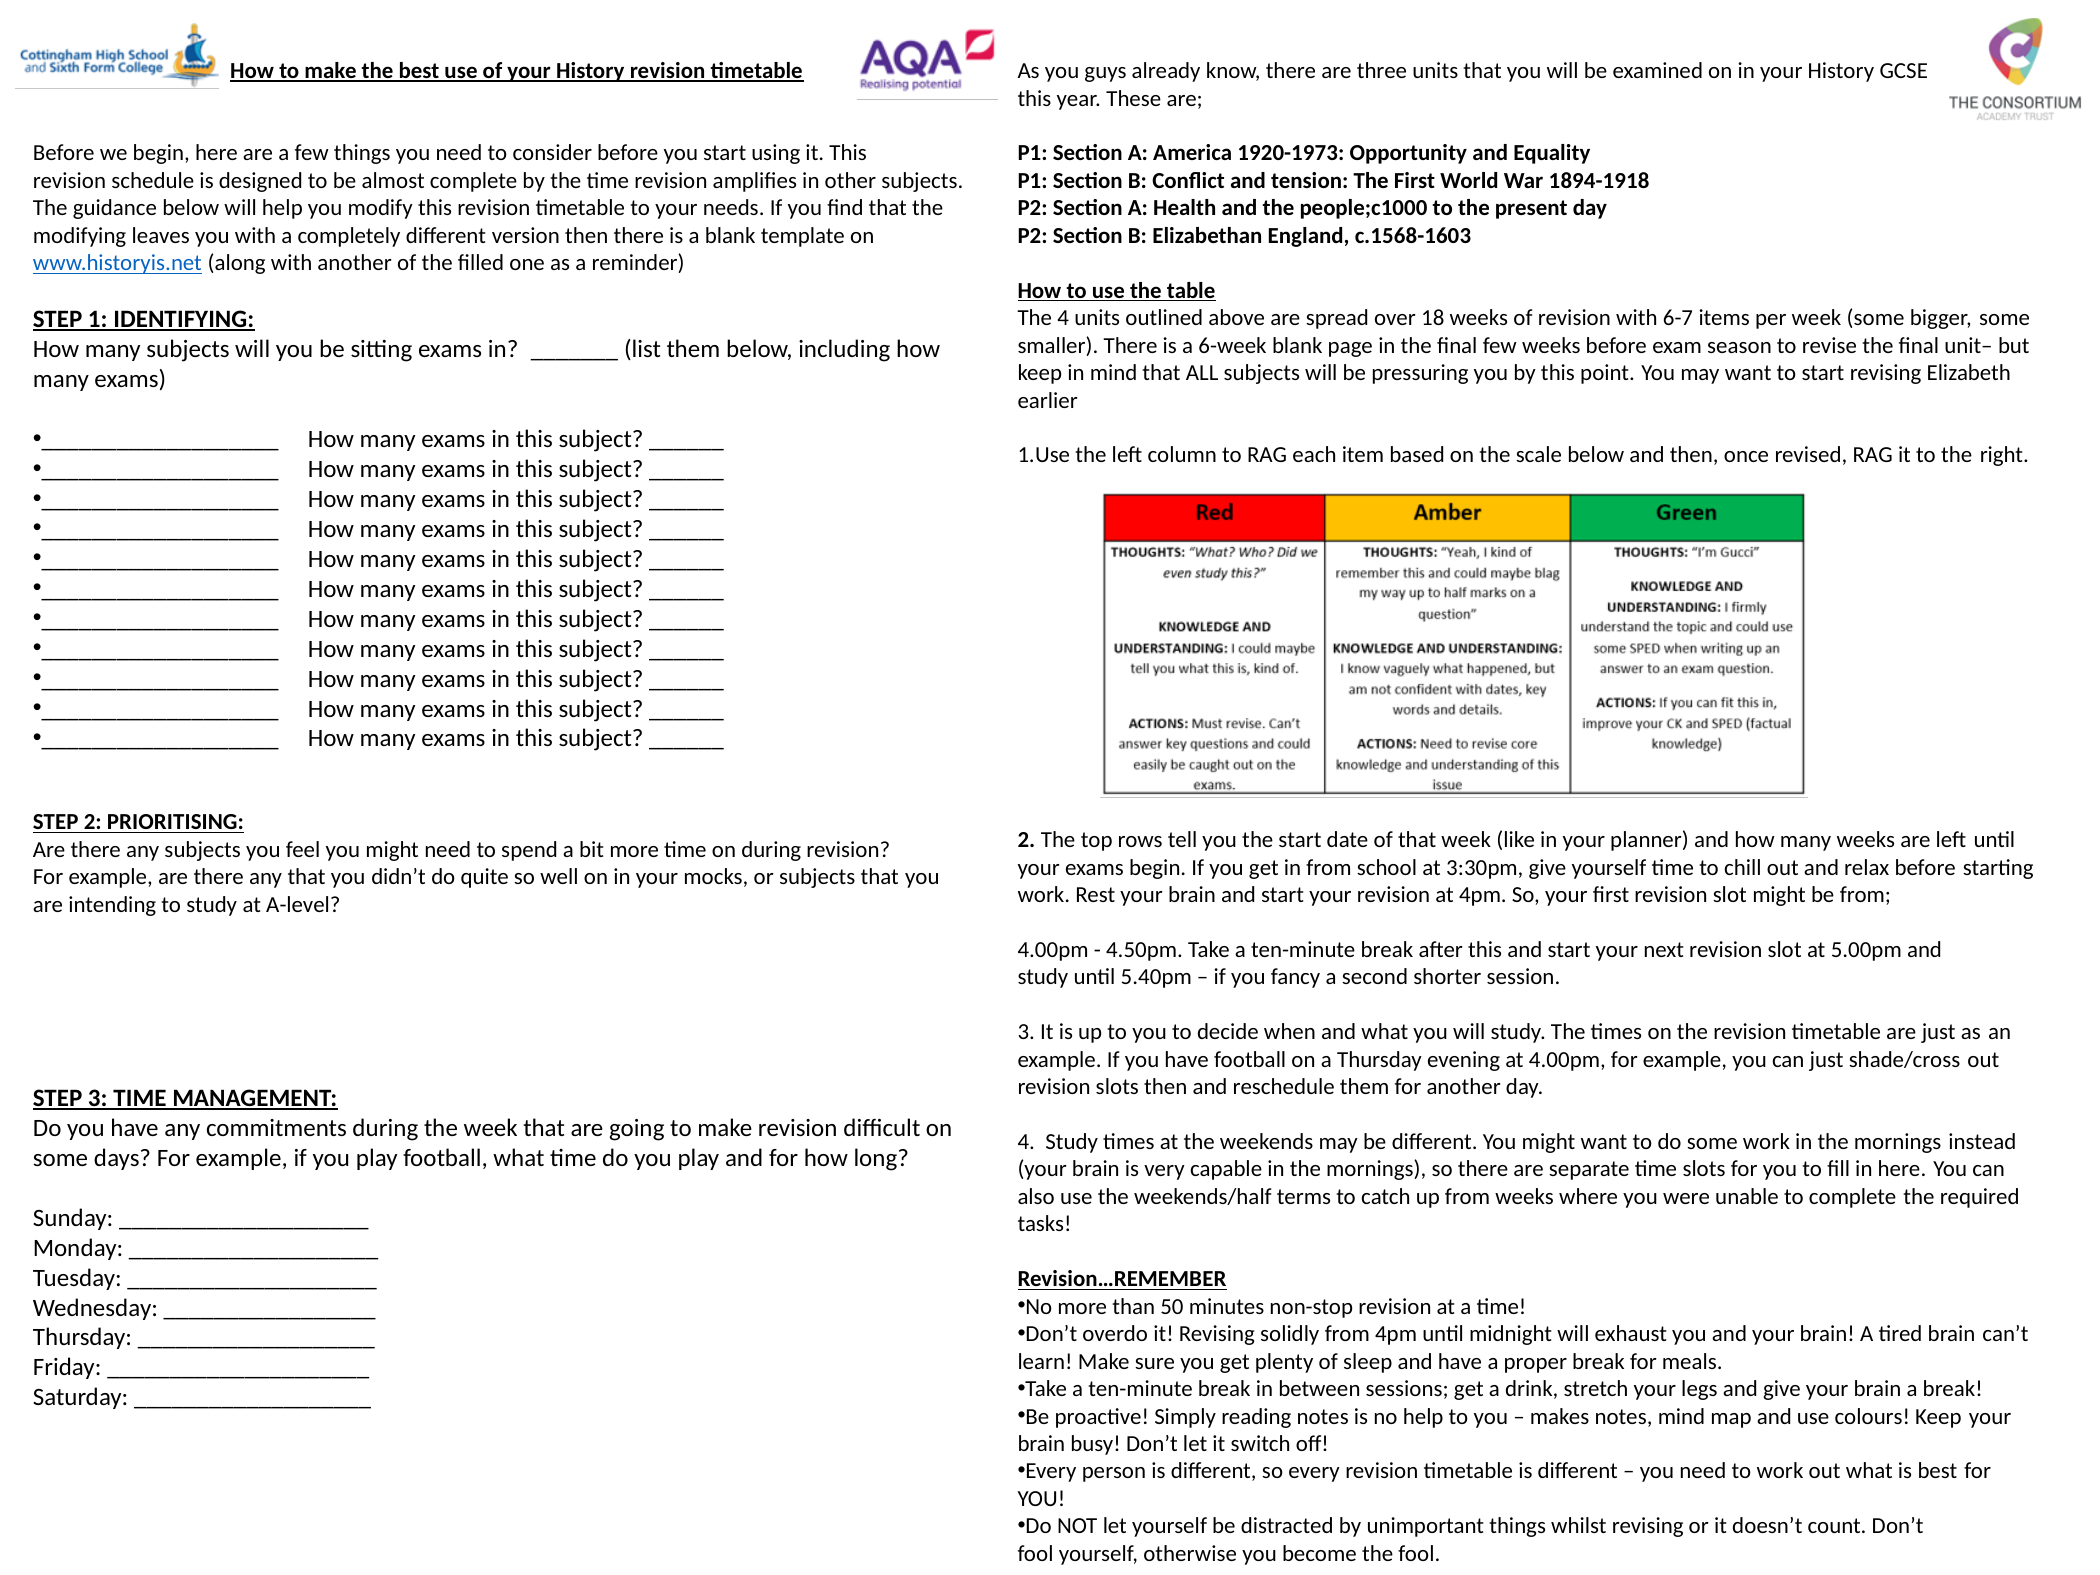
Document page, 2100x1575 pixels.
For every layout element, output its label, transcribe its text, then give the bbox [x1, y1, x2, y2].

picture [857, 21, 998, 101]
picture [15, 16, 219, 90]
picture [1949, 18, 2082, 121]
text_box As you guys already know, there are three units that you will be examined on in your History GCSE this year. These are;​​ ​​ P1: Section A: America 1920-1973: Opportunity and Equality​​ P1: Section B: Conflict and tension: The First World War 1894-1918 ​​ P2: Section A: Health and the people;c1000 to the present day​ P2: Section B: Elizabethan England, c.1568-1603 ​ How to use the table​ The 4 units outlined above are spread over 18 weeks of revision with 6-7 items per week (some bigger, some smaller). There is a 6-week blank page in the final few weeks before exam season to revise the final unit– but keep in mind that ALL subjects will be pressuring you by this point. ​You may want to start revising Elizabeth earlier ​ Use the left column to RAG each item based on the scale below and then, once revised, RAG it to the right. ​ ​ ​ ​ ​ ​ ​ ​ ​ ​ ​ 2. The top rows tell you the start date of that week (like in your planner) and how many weeks are left until your exams begin. If you get in from school at 3:30pm, give yourself time to chill out and relax before starting work. Rest your brain and start your revision at 4pm. So, your first revision slot might be from;​ ​ 4.00pm - 4.50pm. Take a ten-minute break after this and start your next revision slot at 5.00pm and study until 5.40pm – if you fancy a second shorter session.​ ​ 3. It is up to you to decide when and what you will study. The times on the revision timetable are just as an example. If you have football on a Thursday evening at 4.00pm, for example, you can just shade/cross out revision slots then and reschedule them for another day.​ 4. Study times at the weekends may be different. You might want to do some work in the mornings instead (your brain is very capable in the mornings), so there are separate time slots for you to fill in here. You can also use the weekends/half terms to catch up from weeks where you were unable to complete the required tasks!​ ​ Revision…REMEMBER​ No more than 50 minutes non-stop revision at a time! ​ Don’t overdo it! Revising solidly from 4pm until midnight will exhaust you and your brain! A tired brain can’t learn! Make sure you get plenty of sleep and have a proper break for meals.​ Take a ten-minute break in between sessions; get a drink, stretch your legs and give your brain a break!​ Be proactive! Simply reading notes is no help to you – makes notes, mind map and use colours! Keep your brain busy! Don’t let it switch off!​ Every person is different, so every revision timetable is different – you need to work out what is best for YOU!​ Do NOT let yourself be distracted by unimportant things whilst revising or it doesn’t count. Don’t fool yourself, otherwise you become the fool. [1002, 48, 2053, 1574]
picture [1100, 492, 1808, 799]
text_box How to make the best use of your History revision timetable​ ​ ​ Before we begin, here are a few things you need to consider before you start using it. This revision schedule is designed to be almost complete by the time revision amplifies in other subjects. The guidance below will help you modify this revision timetable to your needs. If you find that the modifying leaves you with a completely different version then there is a blank template on www.historyis.net (along with another of the filled one as a reminder)​ ​ STEP 1: IDENTIFYING:​ How many subjects will you be sitting exams in? _______ (list them below, including how many exams)​ ​ ___________________ How many exams in this subject? ______​ ___________________ How many exams in this subject? ______​ ___________________ How many exams in this subject? ______​ ___________________ How many exams in this subject? ______​ ___________________ How many exams in this subject? ______​ ___________________ How many exams in this subject? ______​ ___________________ How many exams in this subject? ______​ ___________________ How many exams in this subject? ______​ ___________________ How many exams in this subject? ______​ ___________________ How many exams in this subject? ______​ ___________________ How many exams in this subject? ______​ ​ ​ STEP 2: PRIORITISING:​ Are there any subjects you feel you might need to spend a bit more time on during revision? For example, are there any that you didn’t do quite so well on in your mocks, or subjects that you are intending to study at A-level?​ ​ ​ ​ ​ ​ ​ STEP 3: TIME MANAGEMENT:​ Do you have any commitments during the week that are going to make revision difficult on some days? For example, if you play football, what time do you play and for how long?​ ​ Sunday: ____________________​ Monday: ____________________​ Tuesday: ____________________​ Wednesday: _________________​ Thursday: ___________________​ Friday: _____________________​ Saturday: ___________________ [18, 48, 1002, 1419]
